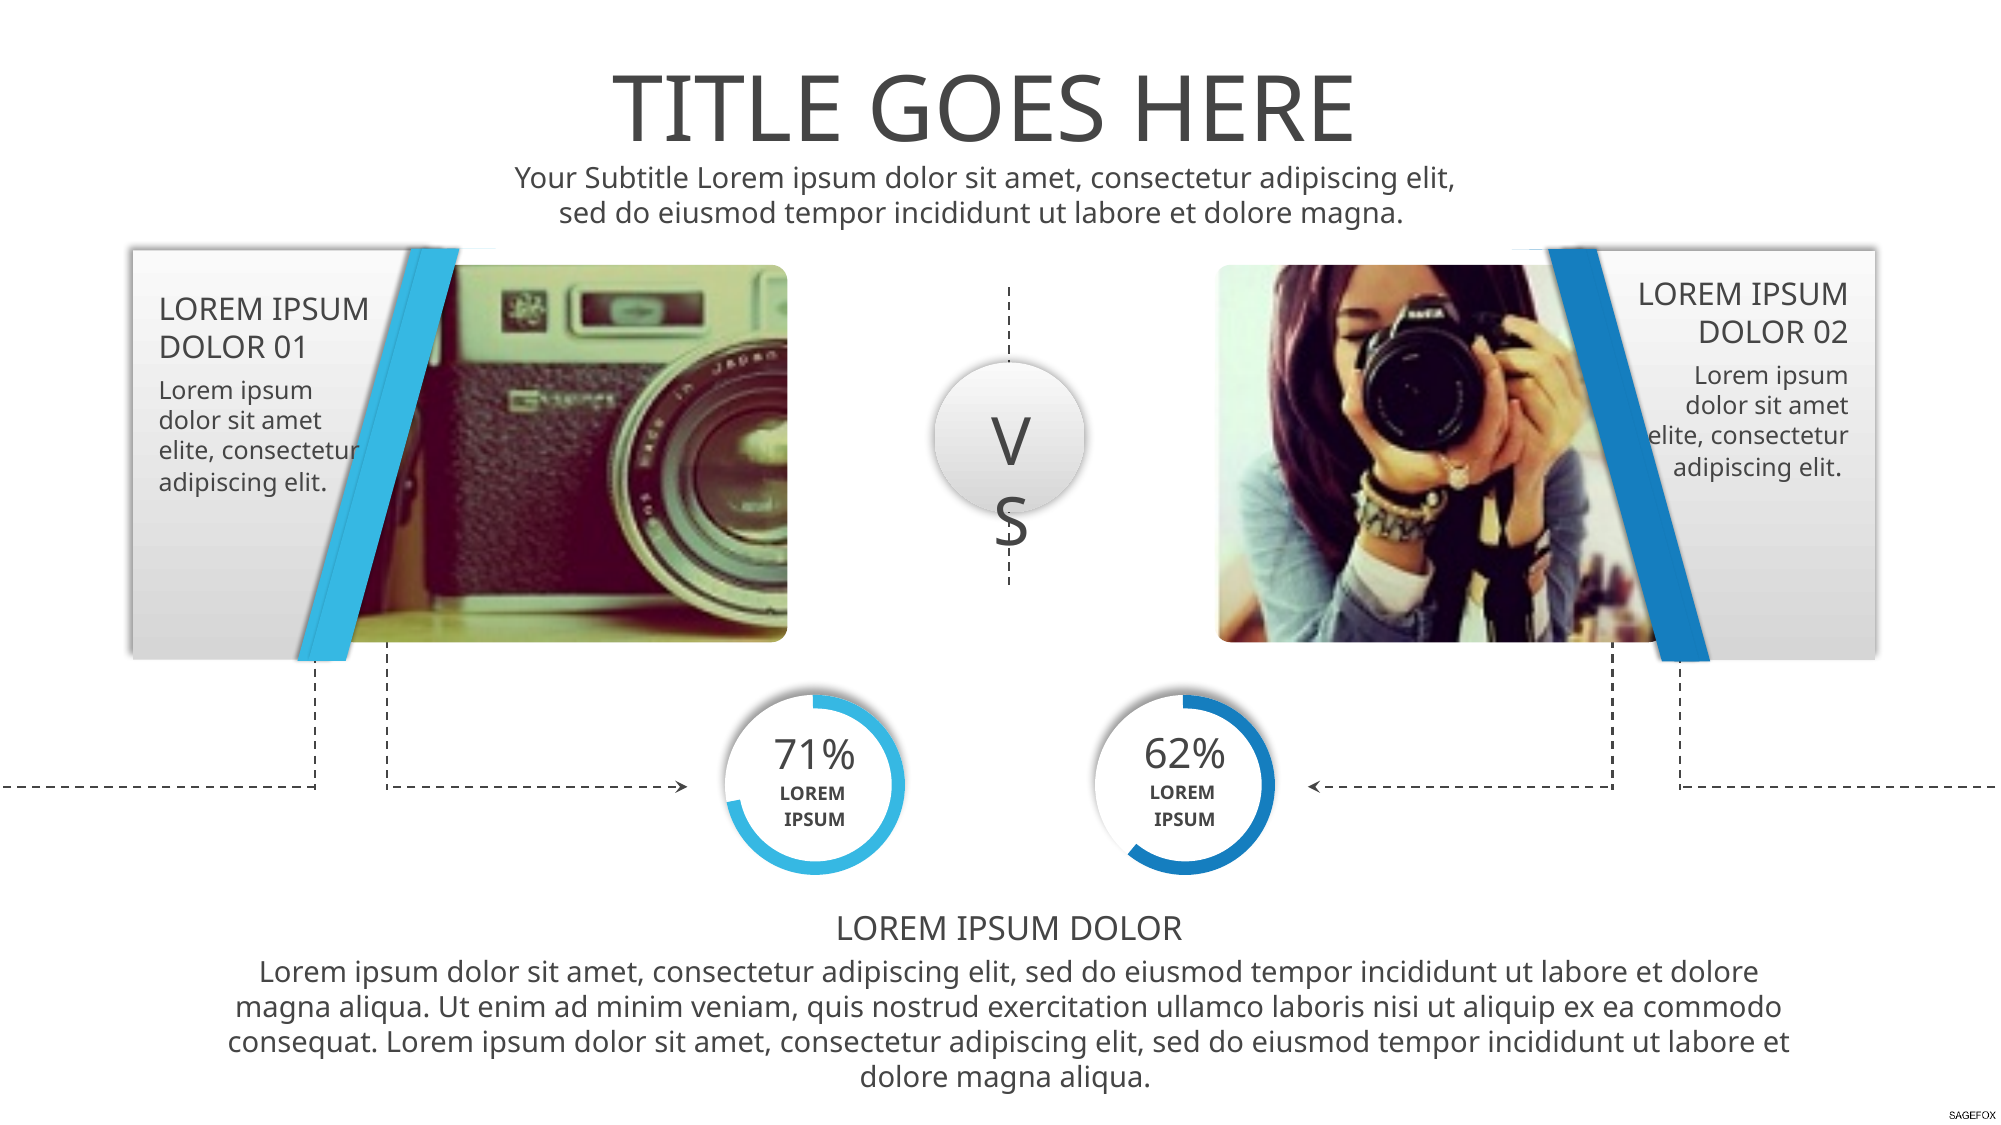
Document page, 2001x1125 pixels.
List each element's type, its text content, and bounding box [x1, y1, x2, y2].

text_box LOREM IPSUM DOLOR Lorem ipsum dolor sit amet, consectetur adipiscing elit, sed do eiusmod tempor incididunt ut labore et dolore magna aliqua. Ut enim ad minim veniam, quis nostrud exercitation ullamco laboris nisi ut aliquip ex ea commodo consequat. Lorem ipsum dolor sit amet, consectetur adipiscing elit, sed do eiusmod tempor incididunt ut labore et dolore magna aliqua. [206, 900, 1813, 1101]
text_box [1095, 694, 1275, 875]
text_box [724, 694, 905, 875]
text_box [438, 263, 789, 644]
picture [1924, 1102, 2000, 1123]
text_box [1570, 230, 1875, 681]
text_box [1213, 263, 1570, 644]
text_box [934, 362, 1085, 513]
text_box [132, 229, 438, 680]
text_box TITLE GOES HERE Your Subtitle Lorem ipsum dolor sit amet, consectetur adipiscing elit, sed do eiusmod tempor incididunt ut labore et dolore magna. [491, 42, 1480, 282]
